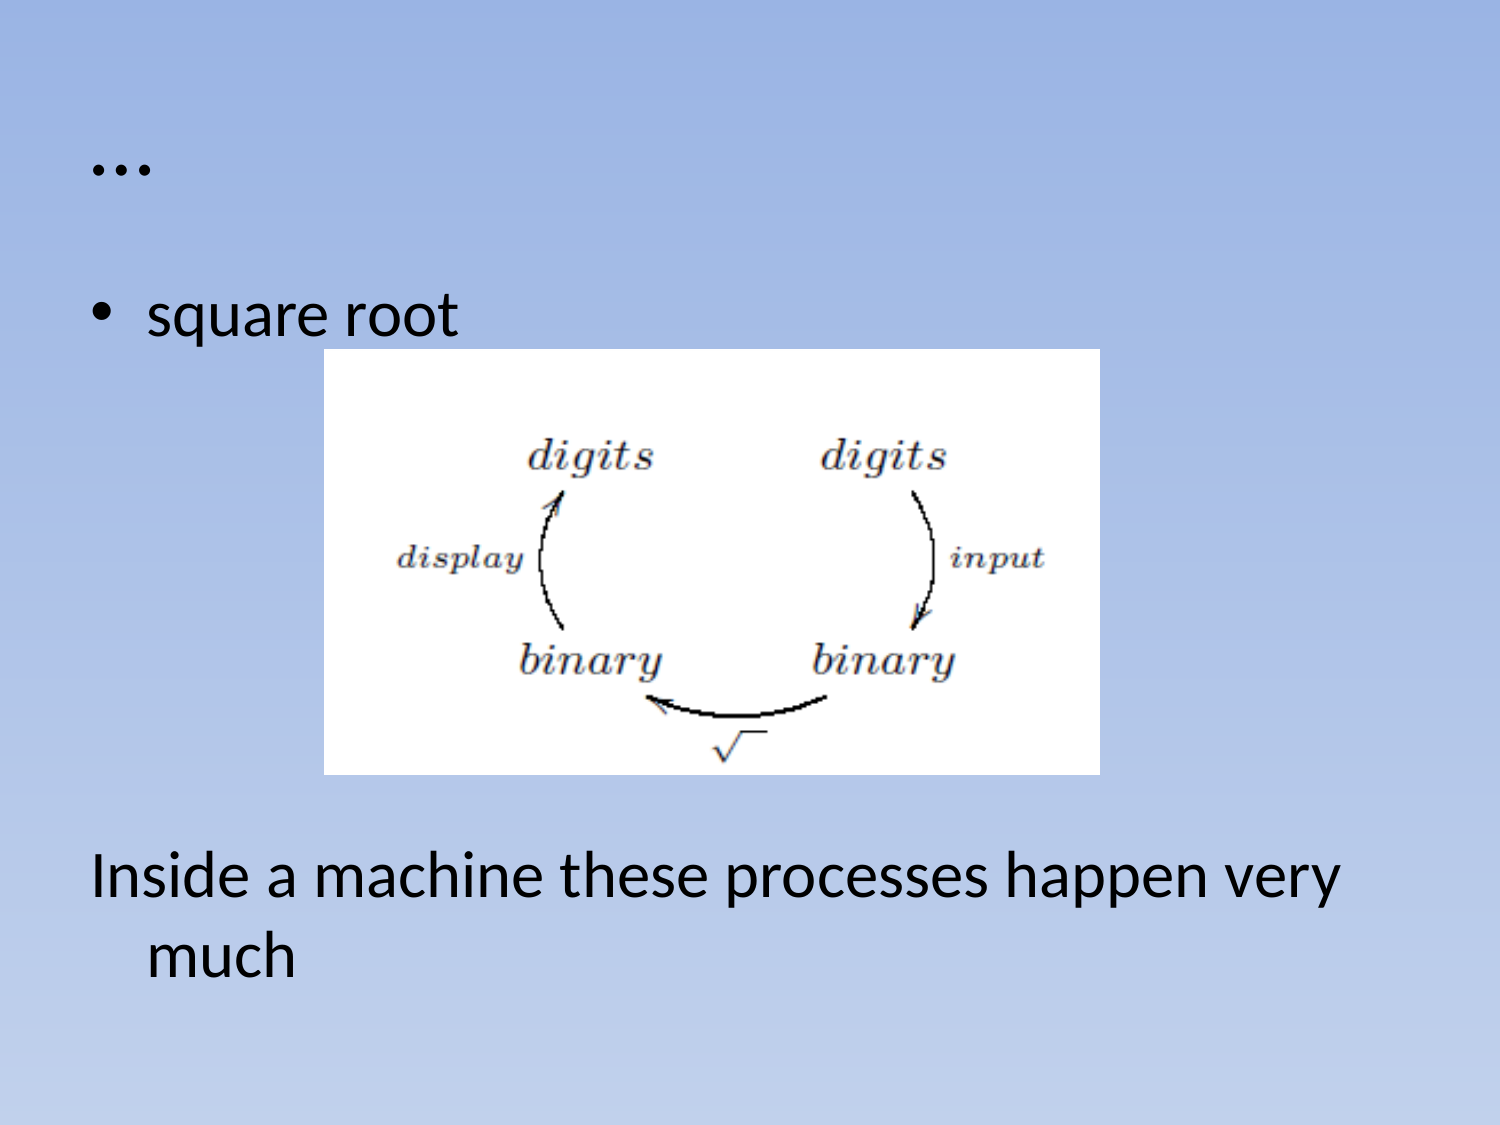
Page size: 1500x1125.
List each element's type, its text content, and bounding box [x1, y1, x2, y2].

picture [324, 349, 1101, 776]
title … [75, 45, 1425, 233]
list square root Inside a machine these processes happen very much [75, 262, 1463, 1005]
